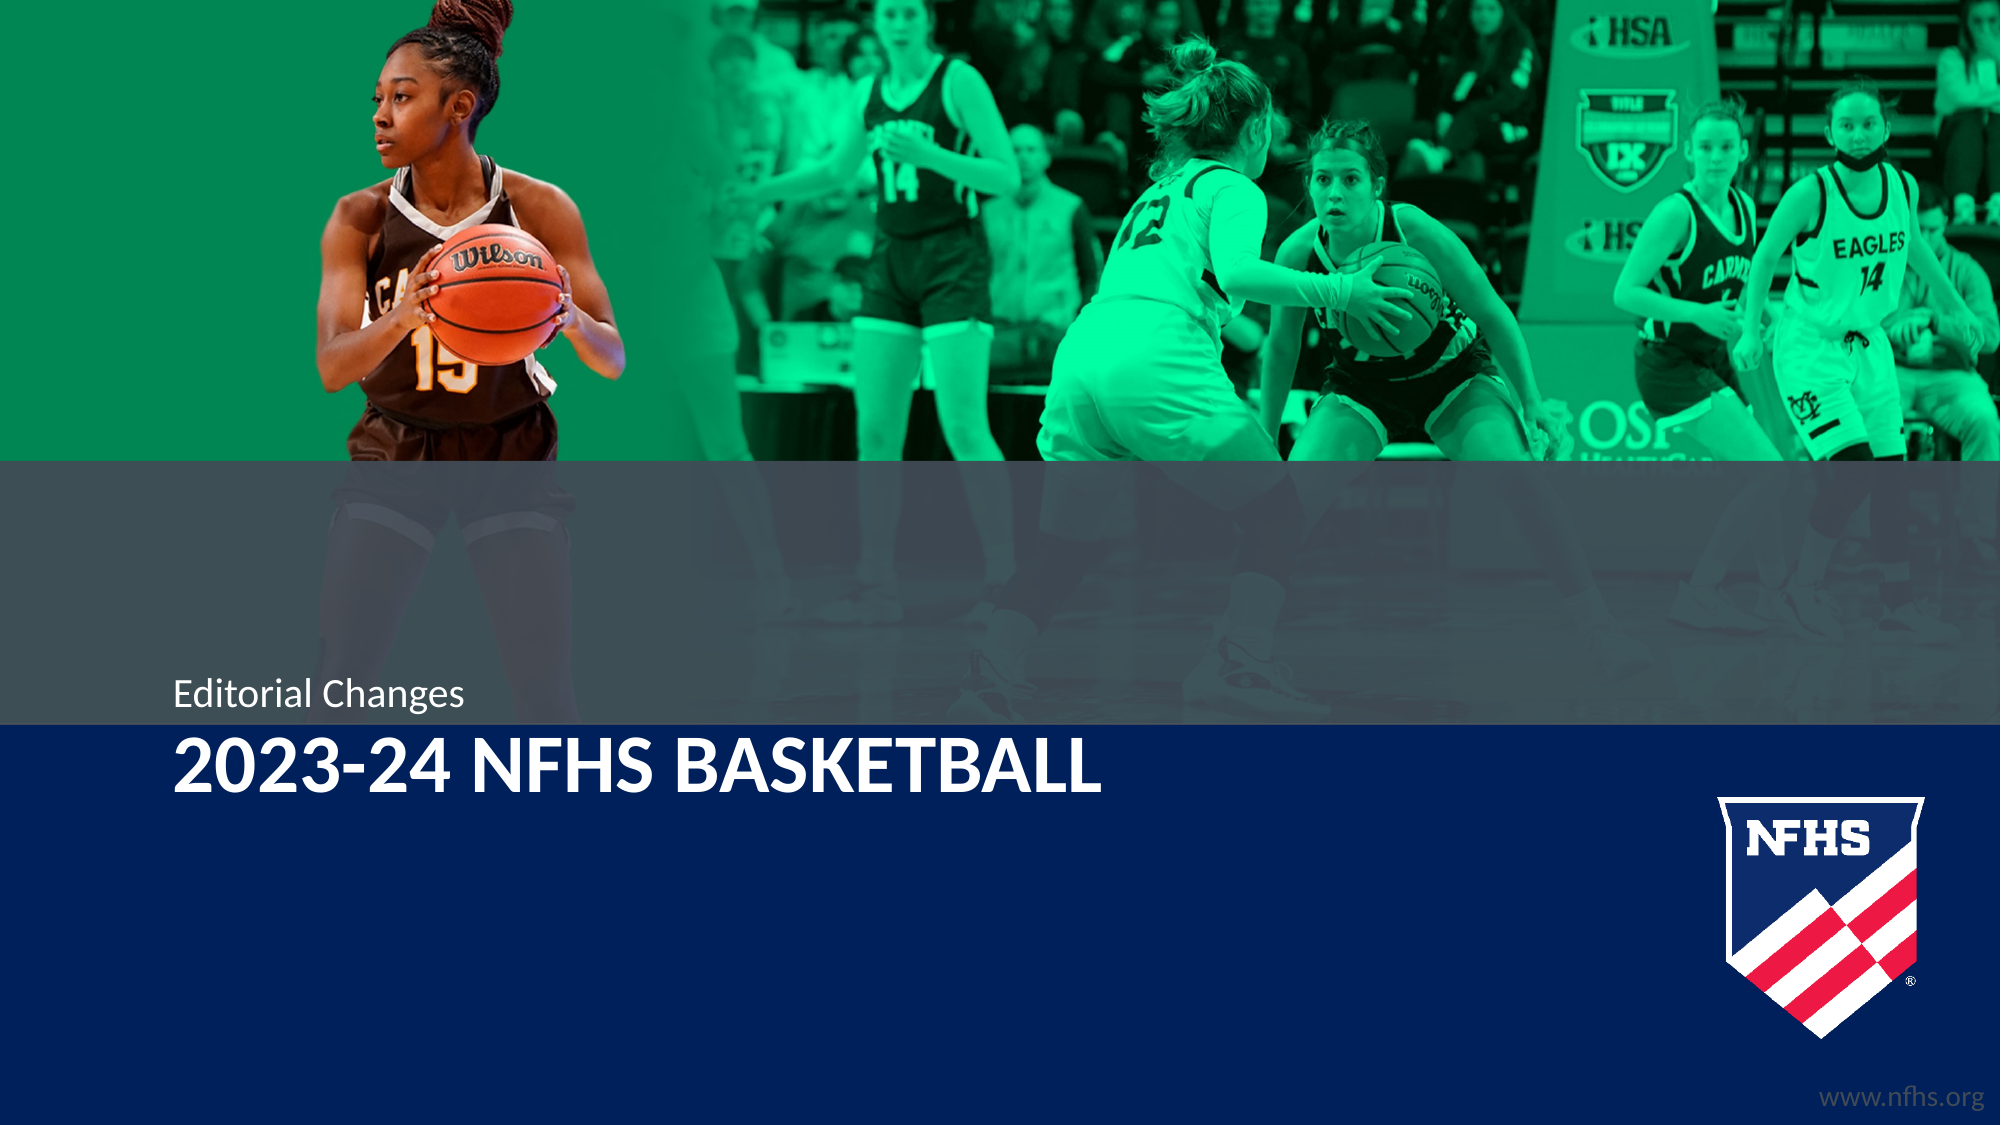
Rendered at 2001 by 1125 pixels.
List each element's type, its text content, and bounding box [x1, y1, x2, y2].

picture [0, 0, 2000, 460]
list Editorial Changes [157, 476, 1859, 724]
picture [1717, 797, 1925, 1039]
title 2023-24 NFHS Basketball [157, 724, 1614, 947]
footer www.nfhs.org [1673, 1070, 2000, 1119]
